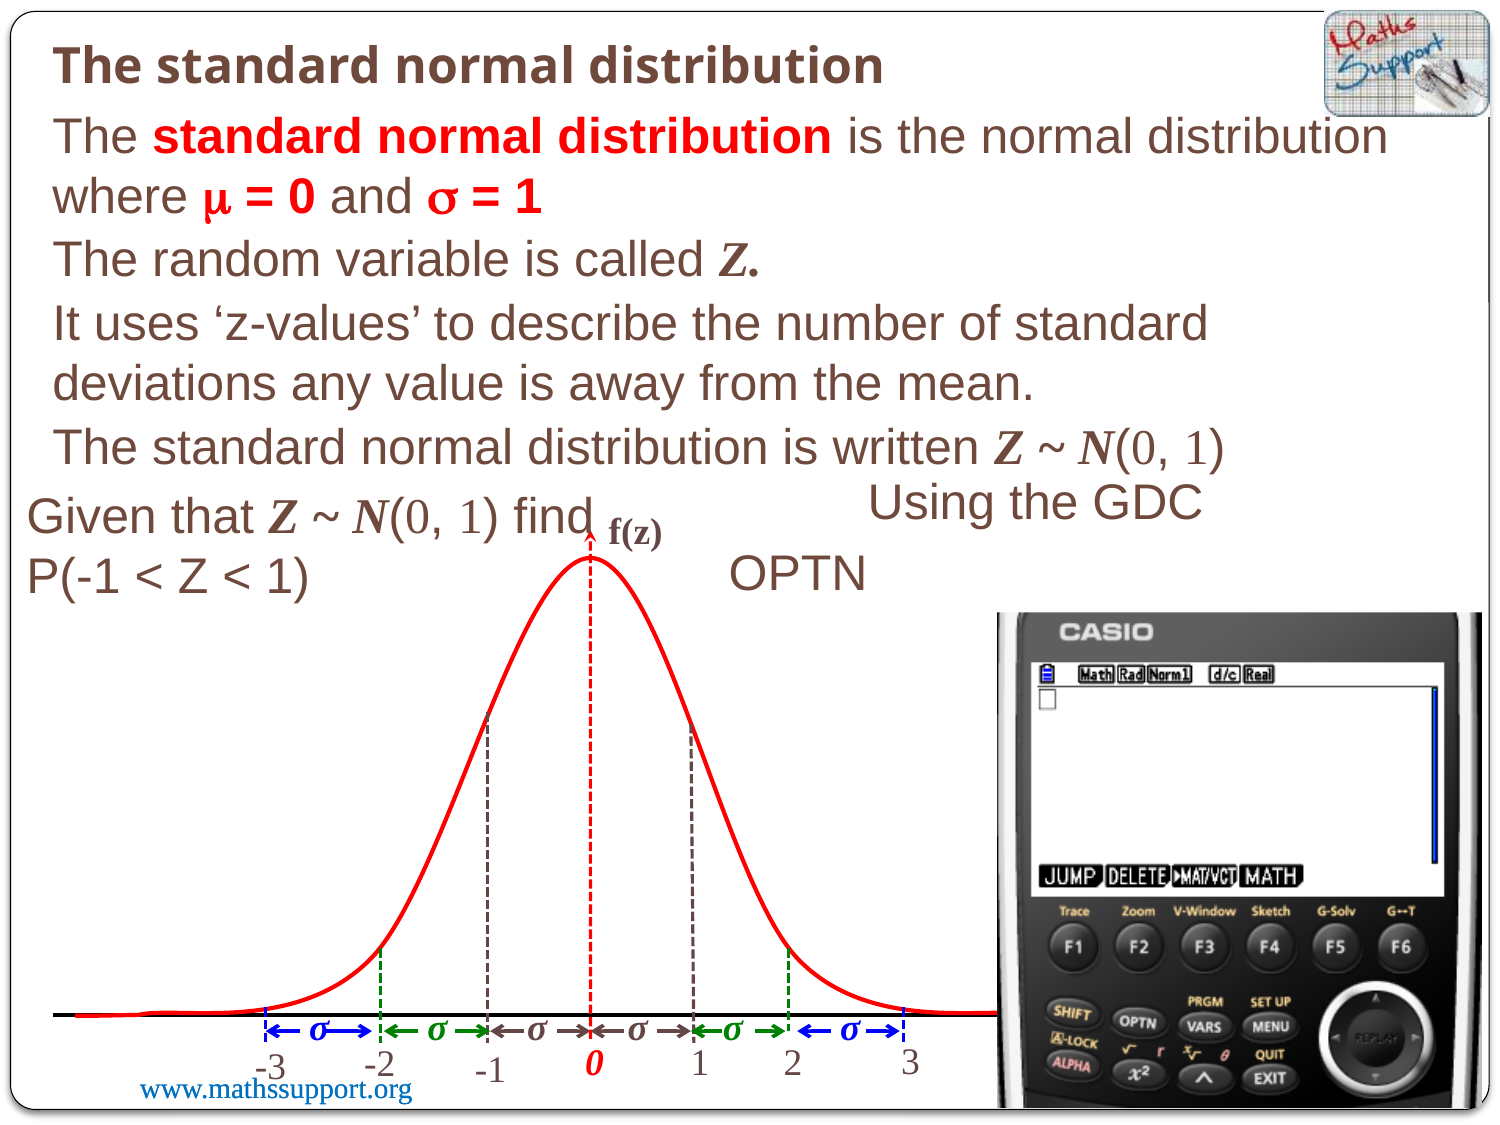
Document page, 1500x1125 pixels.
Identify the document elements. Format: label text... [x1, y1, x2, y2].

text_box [383, 995, 491, 1057]
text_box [796, 995, 900, 1057]
text_box The standard normal distribution [37, 25, 1278, 101]
picture [997, 611, 1483, 1109]
picture [1324, 10, 1490, 14]
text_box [690, 723, 695, 994]
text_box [265, 995, 373, 1057]
text_box -2 [349, 1062, 458, 1092]
text_box 0 [569, 1065, 620, 1091]
text_box 2 [759, 1061, 876, 1090]
text_box [907, 1009, 990, 1013]
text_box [590, 995, 684, 1057]
text_box -3 [230, 1034, 349, 1074]
text_box Using the GDC [852, 462, 1468, 538]
text_box The standard normal distribution is written Z ~ N(0, 1) [37, 407, 1462, 483]
text_box It uses ‘z-values’ to describe the number of standard deviations any value is away from the mean. [37, 283, 1462, 407]
text_box [1324, 14, 1491, 118]
text_box [319, 727, 482, 994]
text_box OPTN [713, 533, 983, 608]
text_box The standard normal distribution is the normal distribution where m = 0 and s = 1 [37, 95, 1462, 219]
text_box [699, 742, 849, 994]
text_box [144, 1009, 259, 1013]
text_box f(z) [627, 499, 712, 560]
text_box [690, 995, 786, 1057]
text_box Given that Z ~ N(0, 1) find P(-1 < Z < 1) [11, 476, 627, 612]
text_box 3 [876, 1030, 991, 1090]
text_box -1 [450, 1065, 569, 1098]
text_box [488, 612, 585, 993]
text_box 1 [666, 1065, 785, 1091]
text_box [494, 995, 584, 1057]
text_box [596, 583, 692, 993]
text_box The random variable is called Z. [37, 219, 1462, 283]
text_box [135, 1074, 420, 1105]
